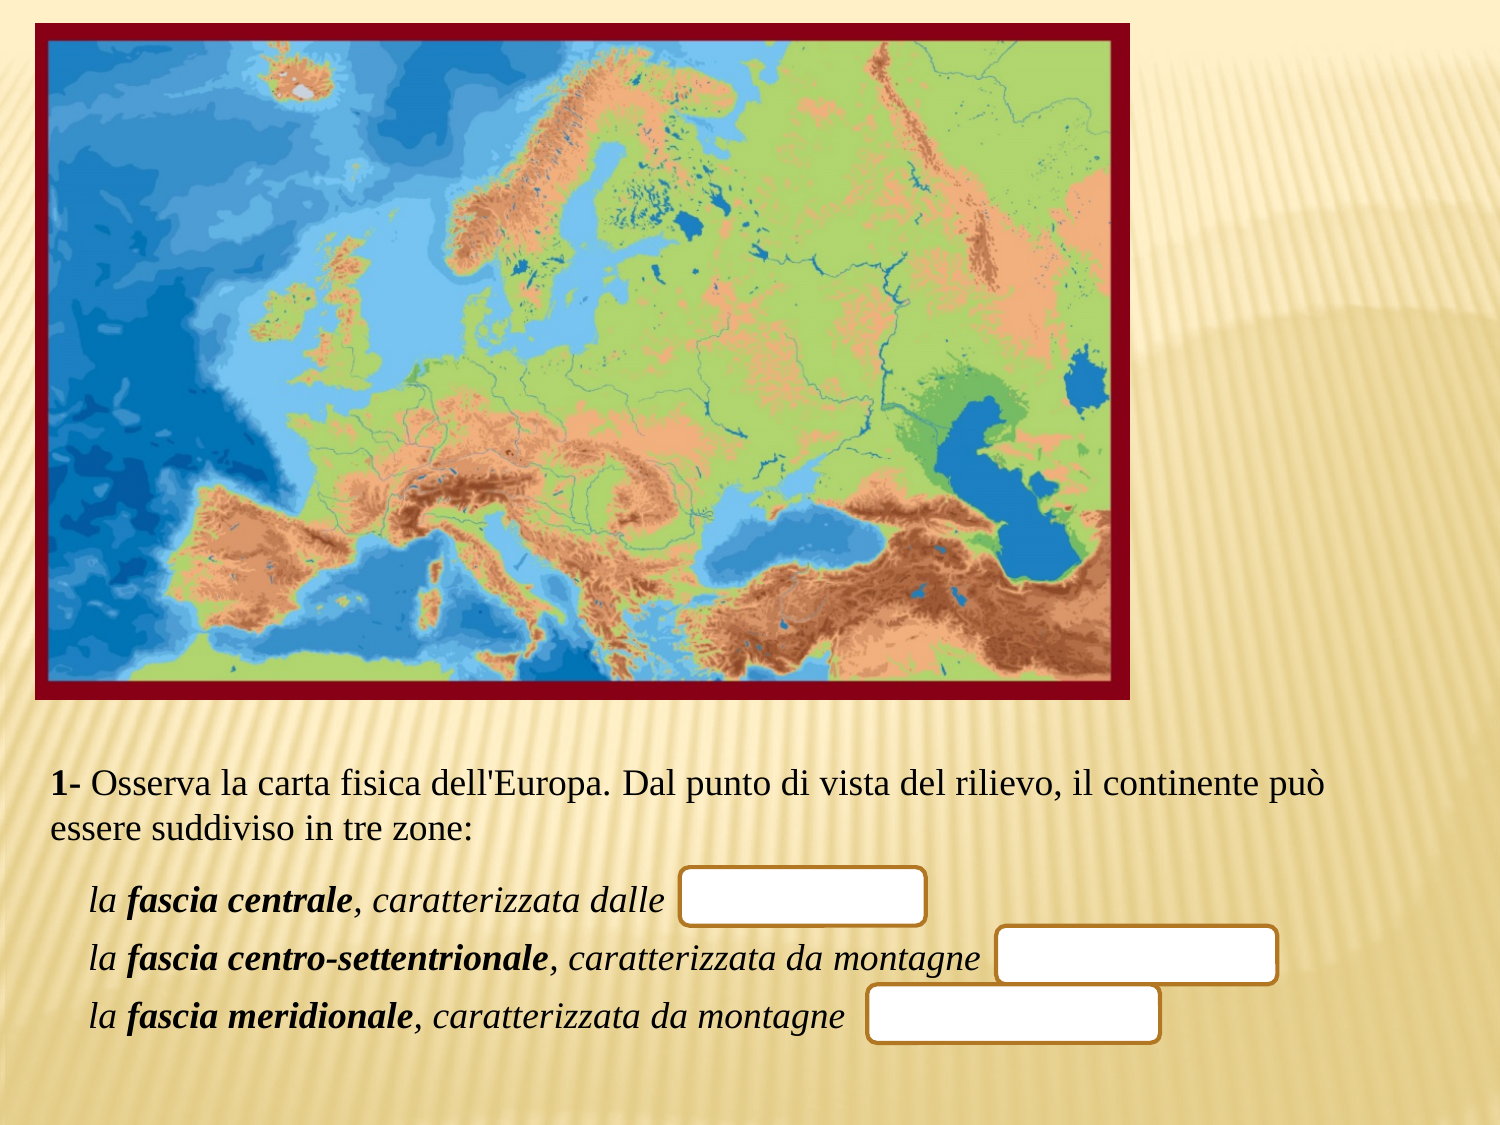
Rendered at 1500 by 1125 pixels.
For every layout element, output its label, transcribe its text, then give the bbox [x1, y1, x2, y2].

text_box [677, 865, 928, 928]
picture [34, 23, 1130, 701]
text_box [993, 923, 1280, 987]
text_box la fascia centrale, caratterizzata dalle la fascia centro-settentrionale, caratterizzata da montagne la fascia meridionale, caratterizzata da montagne [35, 867, 1430, 1043]
text_box 1- Osserva la carta fisica dell'Europa. Dal punto di vista del rilievo, il continente può essere suddiviso in tre zone: [35, 750, 1442, 856]
text_box [865, 982, 1163, 1046]
